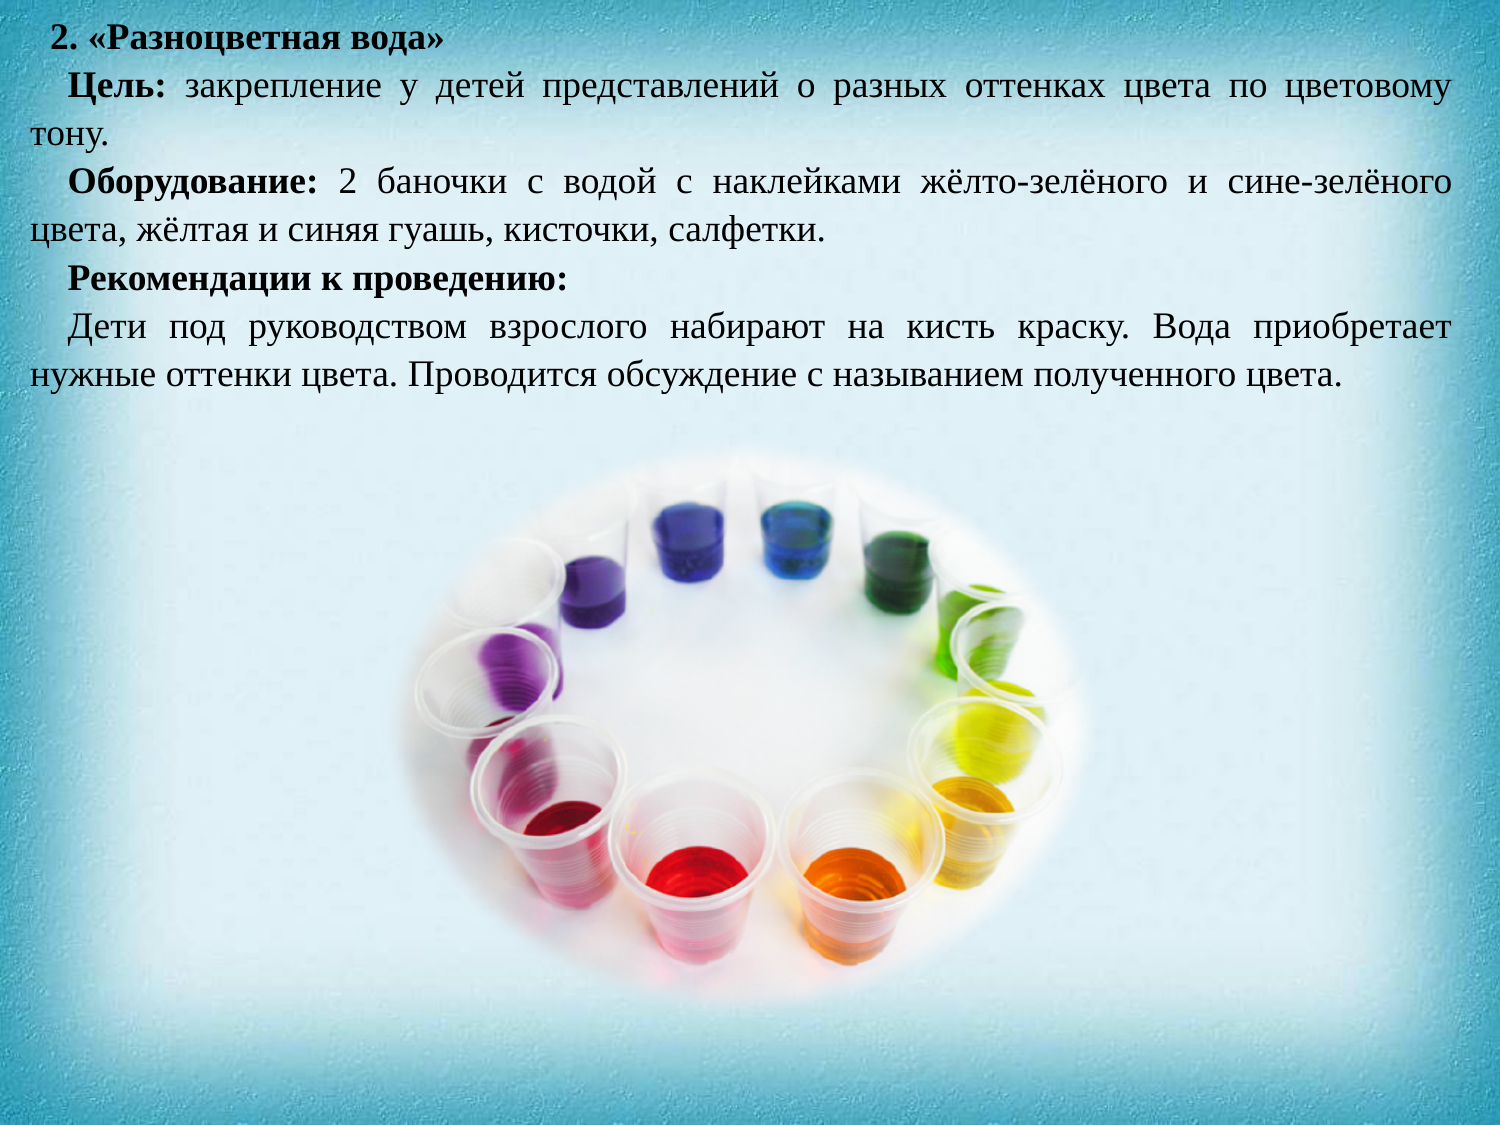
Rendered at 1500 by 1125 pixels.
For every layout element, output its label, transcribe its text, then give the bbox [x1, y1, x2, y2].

picture [0, 0, 1500, 1125]
text_box 2. «Разноцветная вода» Цель: закрепление у детей представлений о разных оттенках цвета по цветовому тону. Оборудование: 2 баночки с водой с наклейками жёлто-зелёного и сине-зелёного цвета, жёлтая и синяя гуашь, кисточки, салфетки. Рекомендации к проведению: Дети под руководством взрослого набирают на кисть краску. Вода приобретает нужные оттенки цвета. Проводится обсуждение с называнием полученного цвета. [15, 1, 1469, 401]
